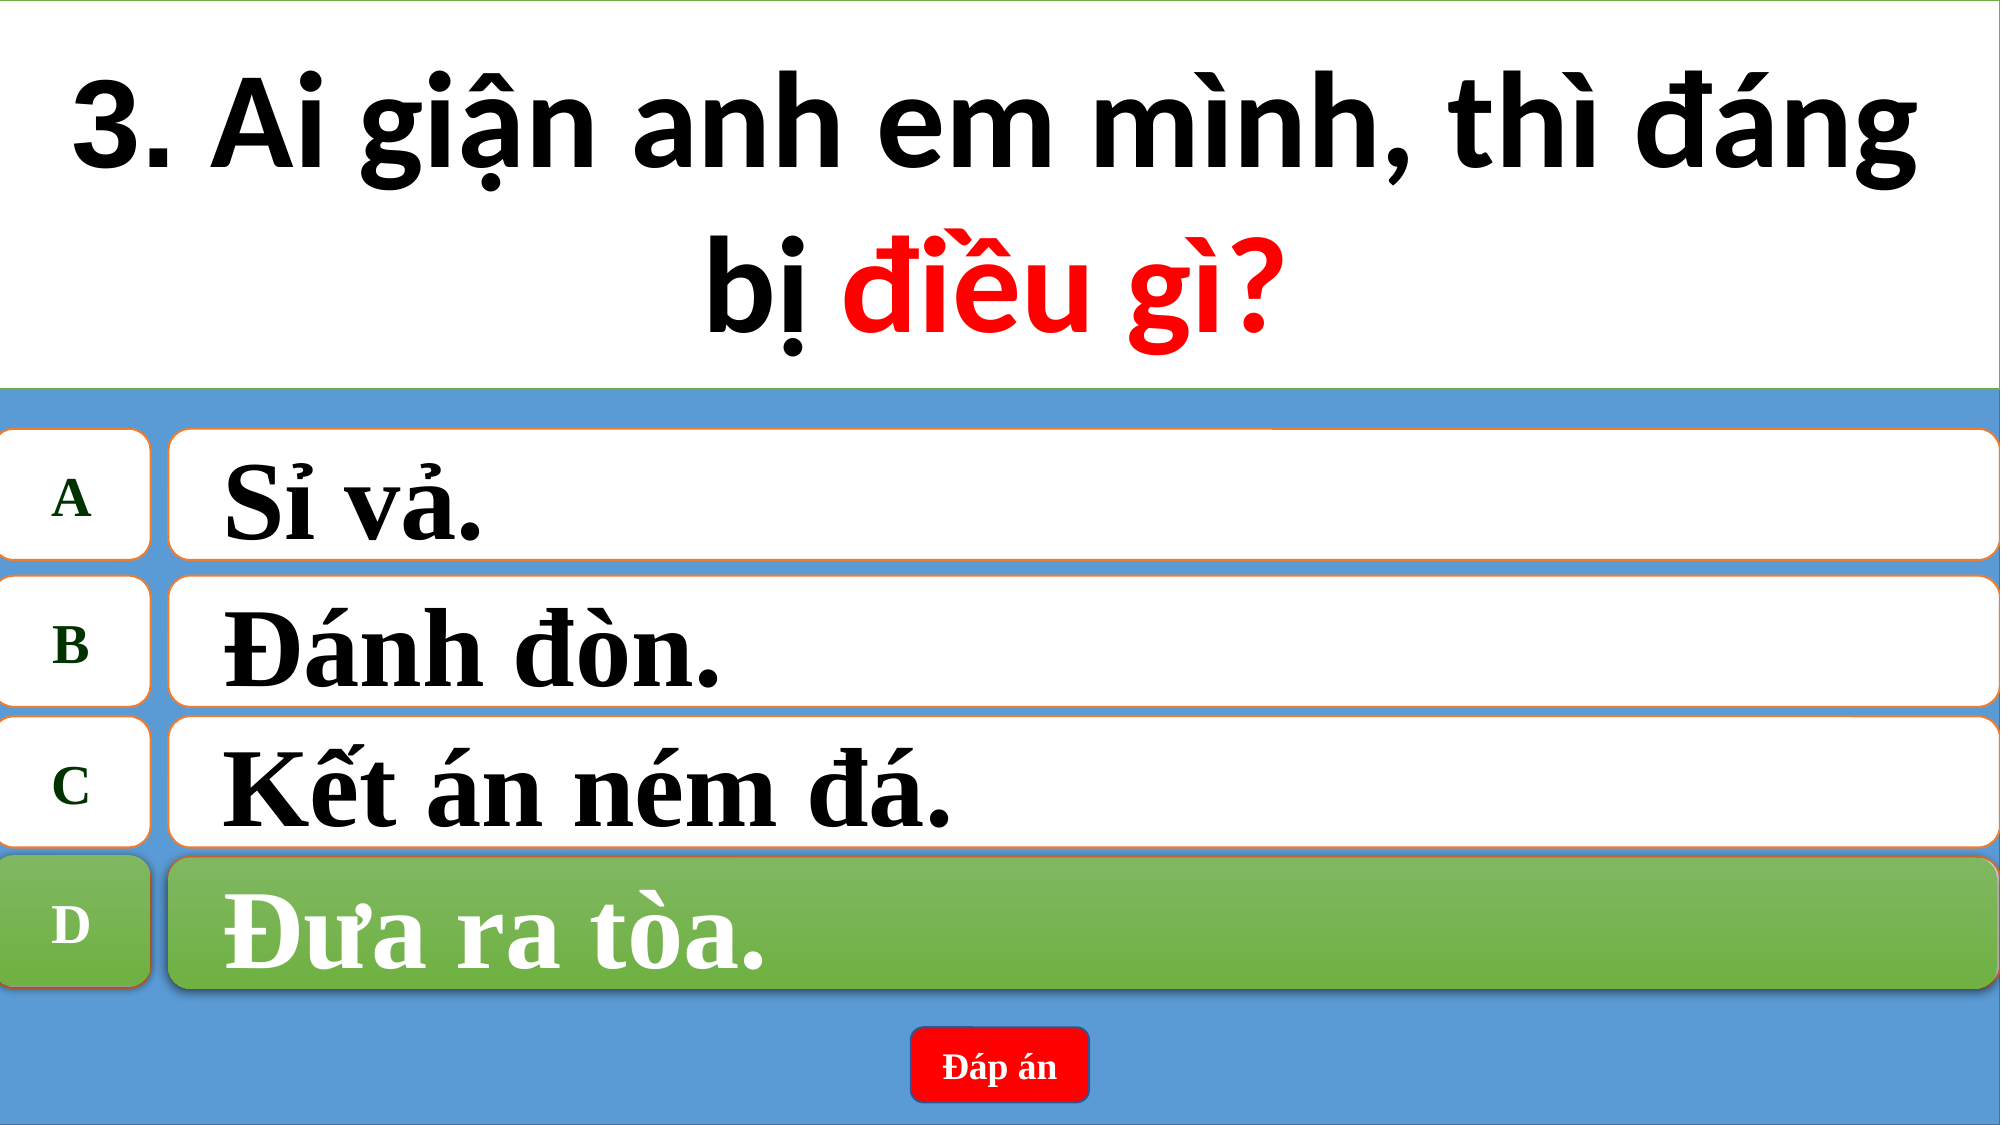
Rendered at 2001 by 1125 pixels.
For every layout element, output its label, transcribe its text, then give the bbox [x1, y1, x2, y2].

text_box [0, 989, 2000, 1125]
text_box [0, 428, 2000, 560]
text_box Đáp án [909, 1026, 1091, 1104]
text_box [0, 575, 2000, 707]
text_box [0, 716, 2000, 848]
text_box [0, 855, 1997, 989]
text_box 3. Ai giận anh em mình, thì đáng bị điều gì? [0, 0, 2000, 390]
text_box [0, 560, 2000, 575]
text_box [125, 848, 2000, 856]
text_box [0, 390, 2000, 428]
text_box [0, 848, 15, 853]
text_box [0, 707, 2000, 716]
